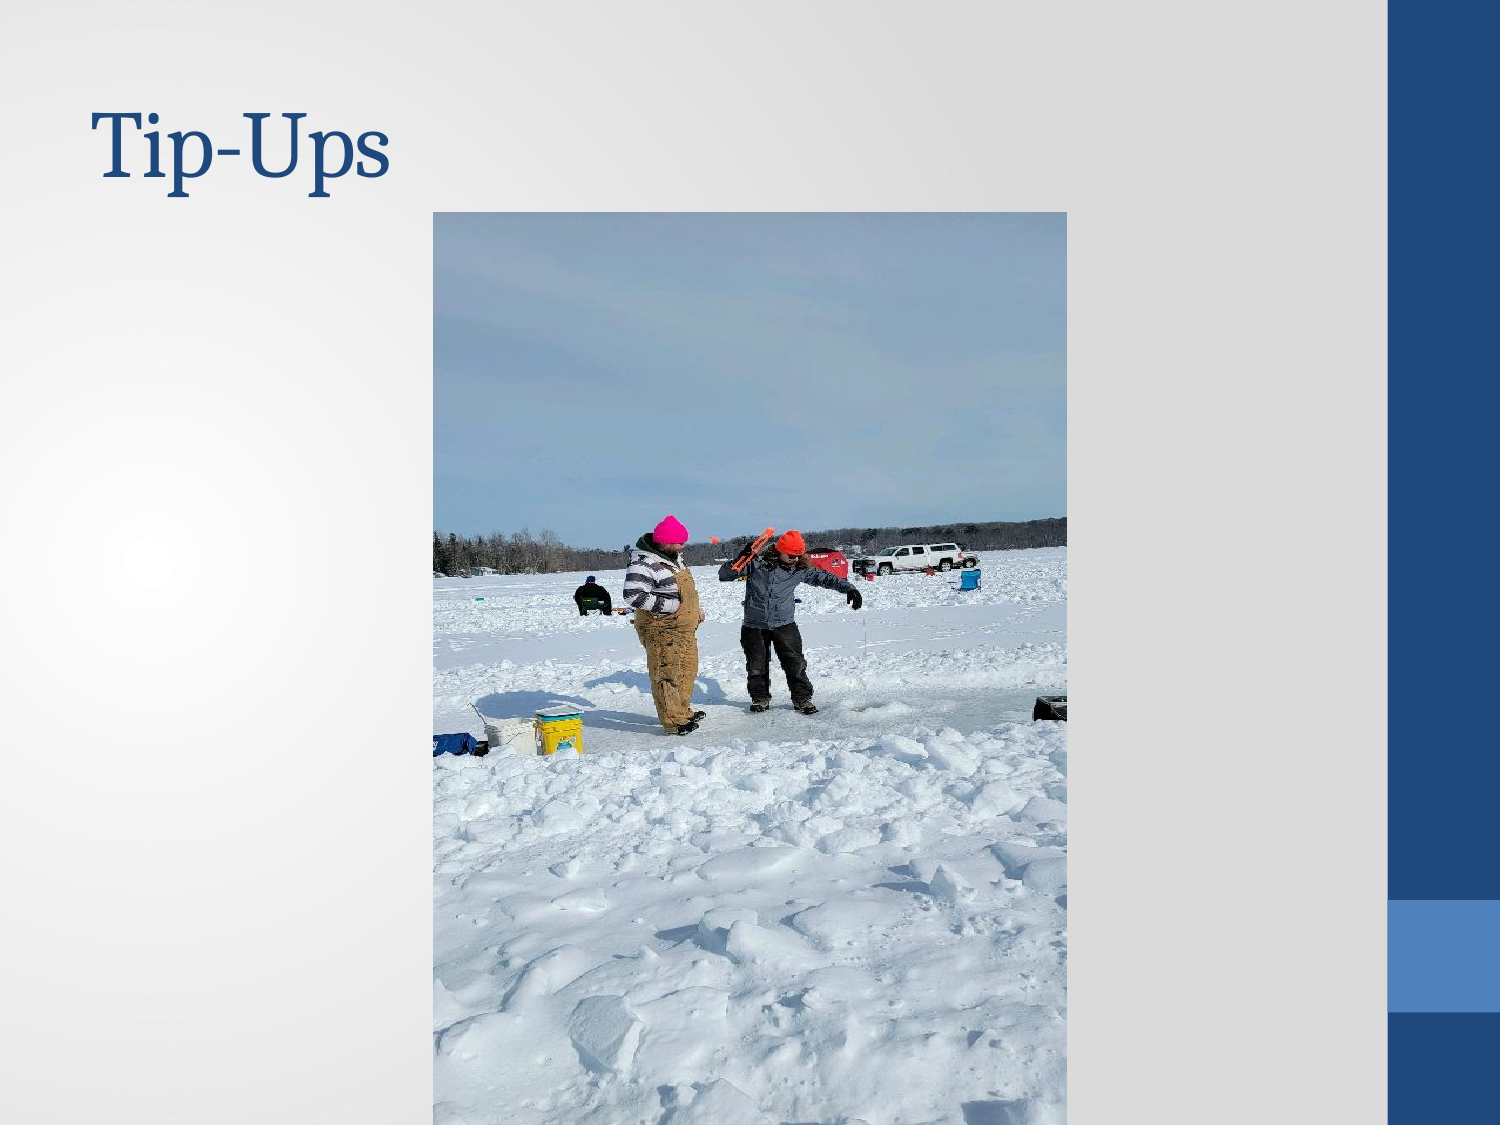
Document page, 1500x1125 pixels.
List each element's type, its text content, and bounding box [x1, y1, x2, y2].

title Tip-Ups [75, 45, 1325, 233]
picture [432, 211, 1067, 1125]
